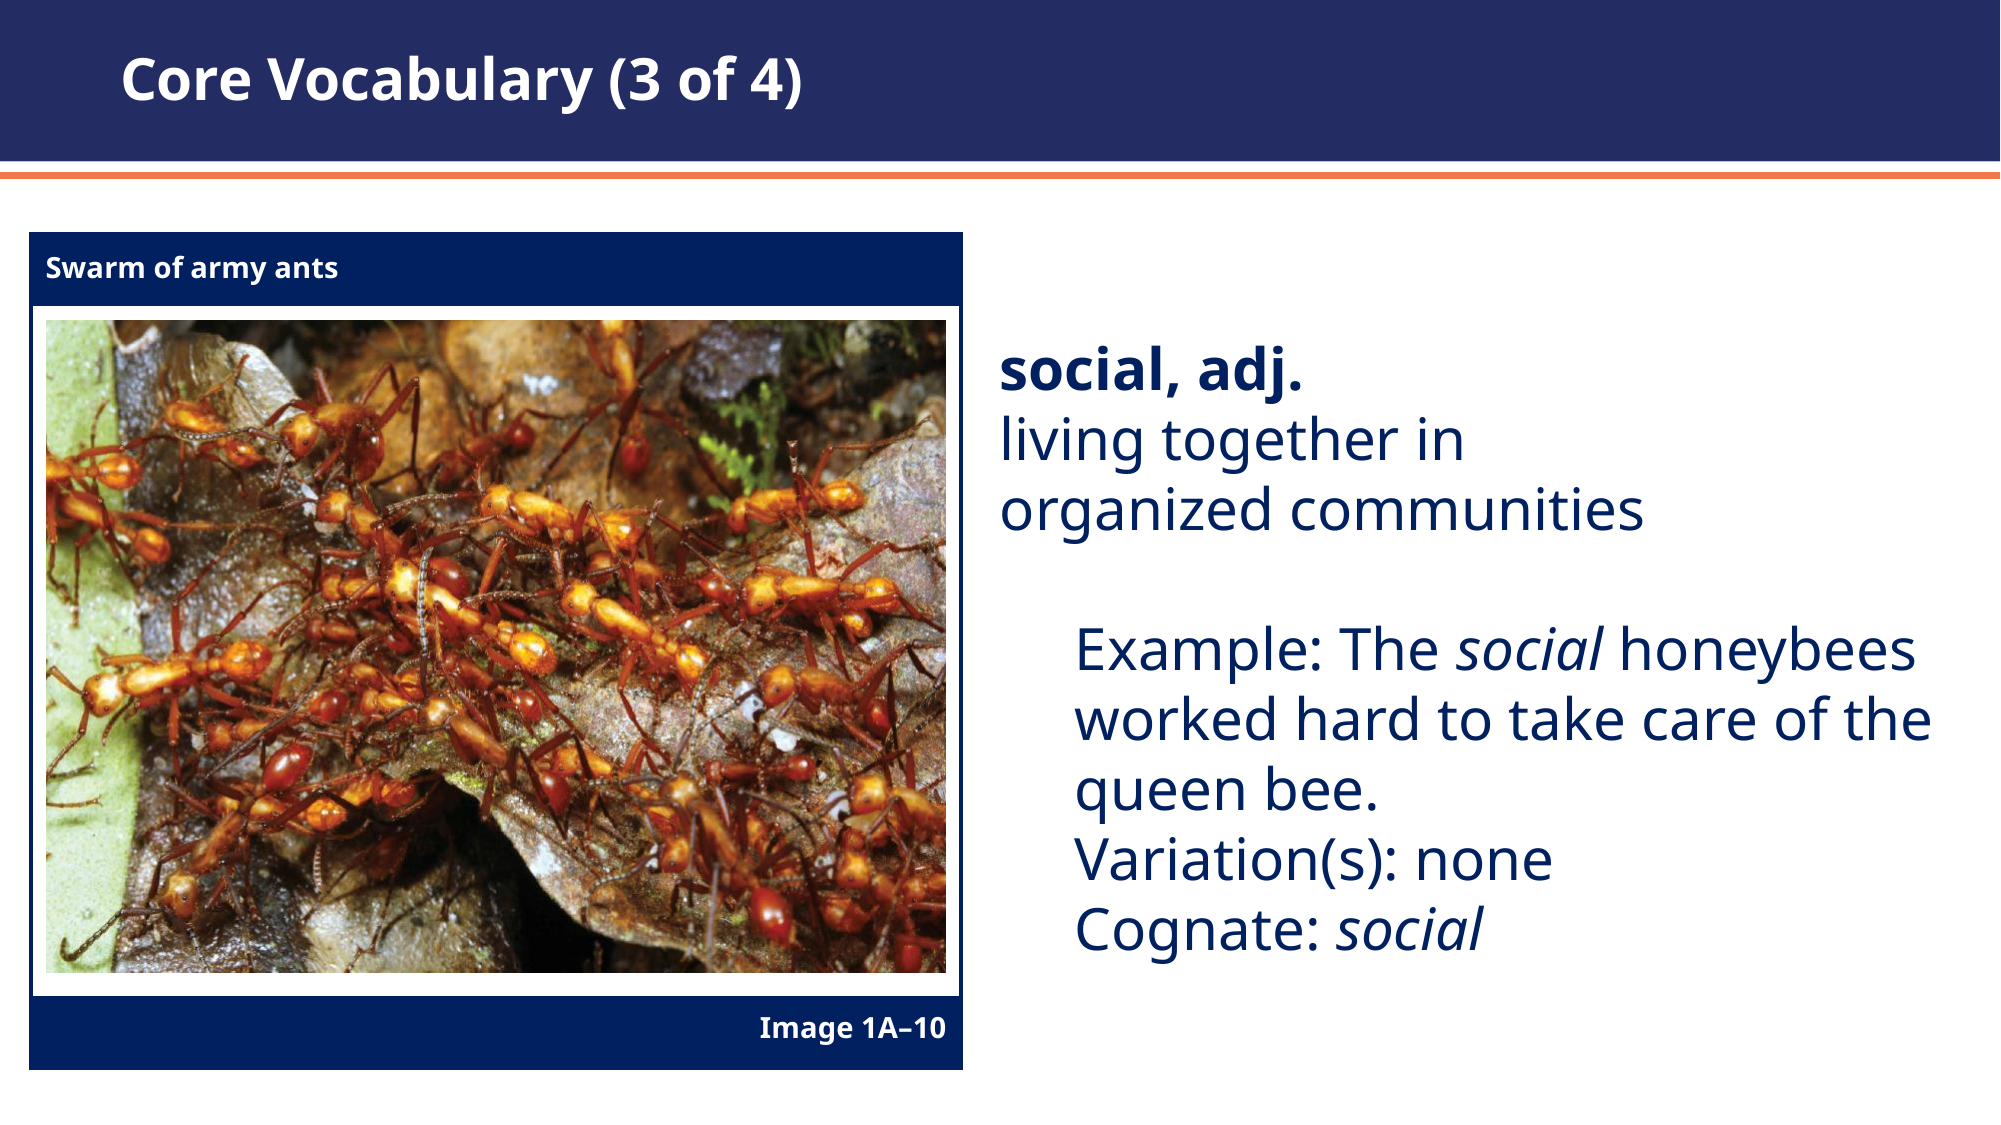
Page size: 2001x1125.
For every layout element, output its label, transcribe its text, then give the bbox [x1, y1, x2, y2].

picture [0, 0, 2001, 1125]
list Image 1A–10 [434, 995, 962, 1059]
list social, adj. living together in organized communities Example: The social honeybees worked hard to take care of the queen bee. Variation(s): none Cognate: social [999, 234, 1961, 1061]
list Swarm of army ants [30, 234, 962, 298]
title Core Vocabulary (3 of 4) [0, 0, 2000, 162]
